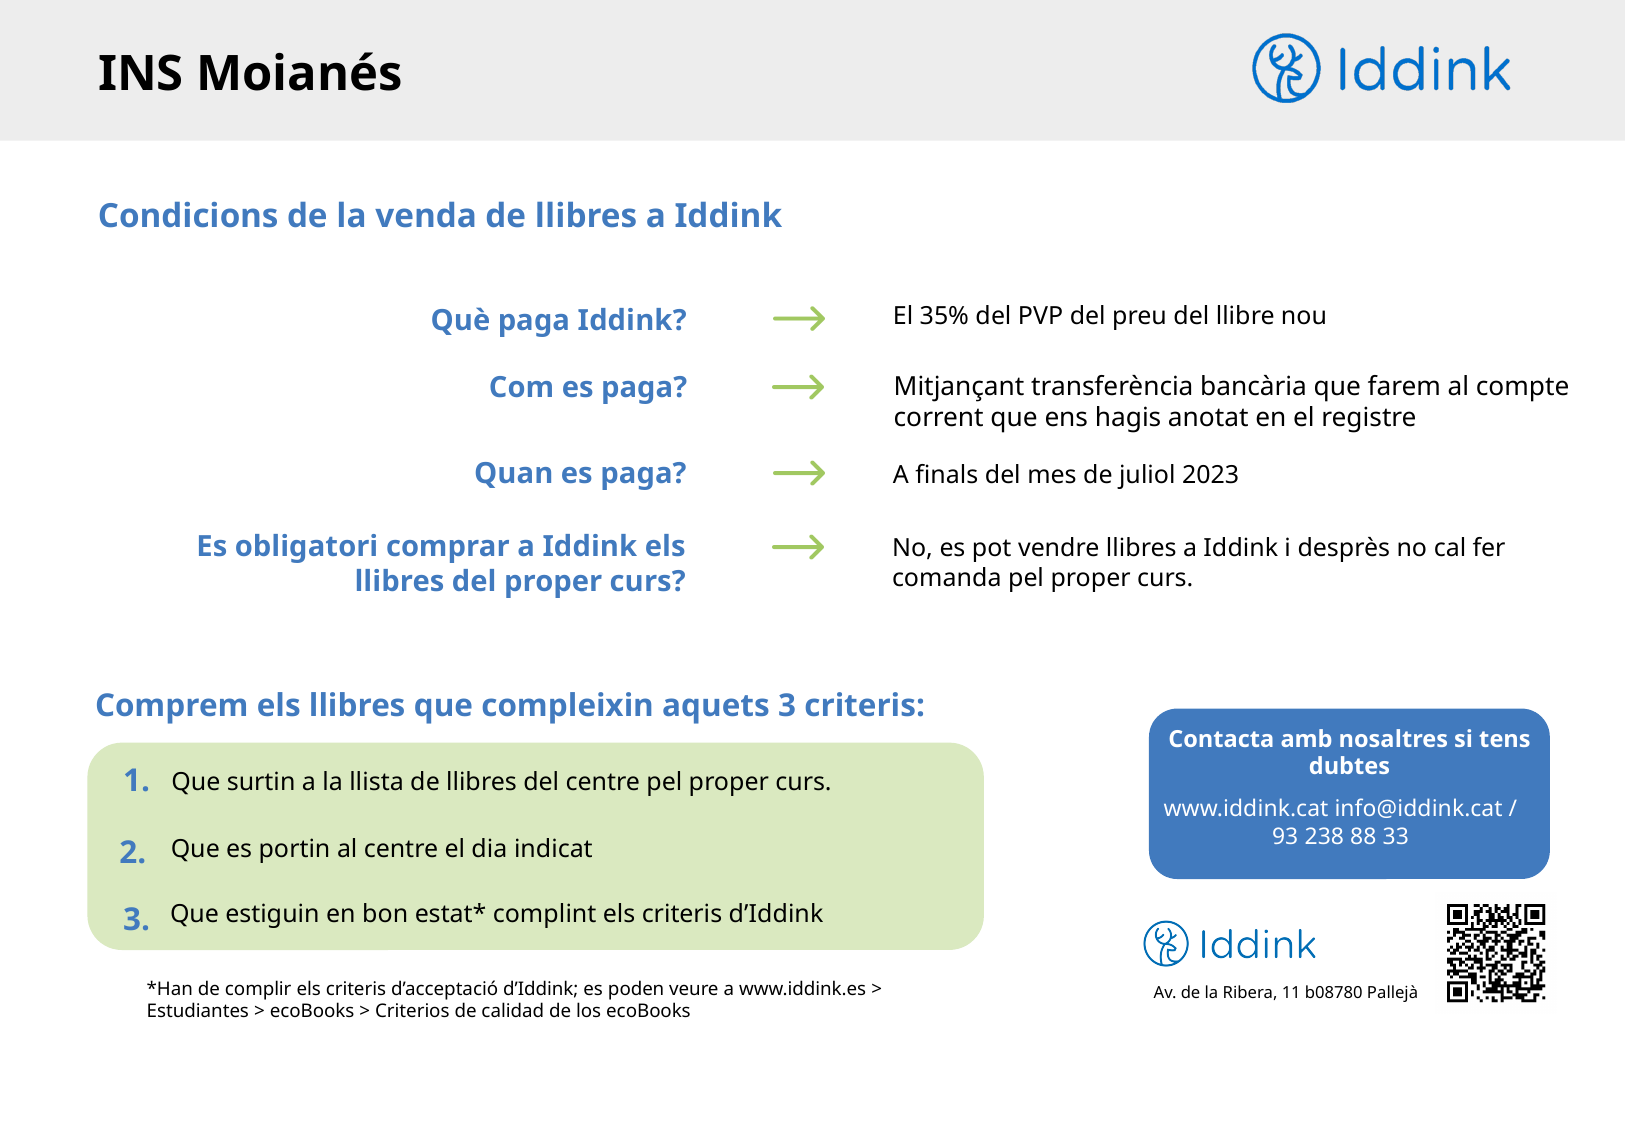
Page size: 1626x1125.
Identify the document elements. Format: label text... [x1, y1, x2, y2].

text_box 2. [104, 828, 156, 878]
text_box Què paga Iddink? [99, 291, 702, 347]
text_box [1156, 707, 1543, 716]
text_box Quan es paga? [99, 446, 702, 502]
text_box [86, 741, 985, 952]
text_box Com es paga? [100, 360, 703, 416]
text_box Es obligatori comprar a Iddink els llibres del proper curs? [99, 520, 701, 622]
picture [773, 447, 825, 499]
text_box Contacta amb nosaltres si tens dubtes [1148, 716, 1550, 788]
text_box www.iddink.cat info@iddink.cat / 93 238 88 33 [1148, 786, 1533, 858]
text_box [0, 0, 1625, 142]
picture [772, 361, 824, 413]
text_box Que surtin a la llista de llibres del centre pel proper curs. [156, 757, 991, 815]
text_box El 35% del PVP del preu del llibre nou [878, 292, 1625, 361]
text_box INS Moianés [83, 33, 896, 108]
text_box Av. de la Ribera, 11 b08780 Pallejà [1055, 974, 1434, 1022]
text_box Comprem els llibres que compleixin aquets 3 criteris: [80, 677, 1034, 731]
text_box No, es pot vendre llibres a Iddink i desprès no cal fer comanda pel proper curs. [877, 524, 1625, 605]
text_box Que estiguin en bon estat* complint els criteris d’Iddink [155, 890, 990, 947]
text_box 3. [108, 895, 155, 945]
text_box Mitjançant transferència bancària que farem al compte corrent que ens hagis anotat en el registre [878, 361, 1625, 442]
picture [773, 293, 825, 344]
picture [772, 521, 824, 573]
text_box A finals del mes de juliol 2023 [878, 450, 1625, 524]
text_box 1. [108, 756, 167, 806]
picture [1233, 15, 1538, 125]
text_box *Han de complir els criteris d’acceptació d’Iddink; es poden veure a www.iddink.es > Estudiantes > ecoBooks > Criterios de calidad de los ecoBooks [131, 939, 987, 1039]
picture [1138, 918, 1320, 967]
text_box Que es portin al centre el dia indicat [156, 824, 990, 882]
picture [1435, 892, 1557, 1014]
text_box Condicions de la venda de llibres a Iddink [83, 186, 1041, 242]
text_box [1148, 729, 1551, 881]
